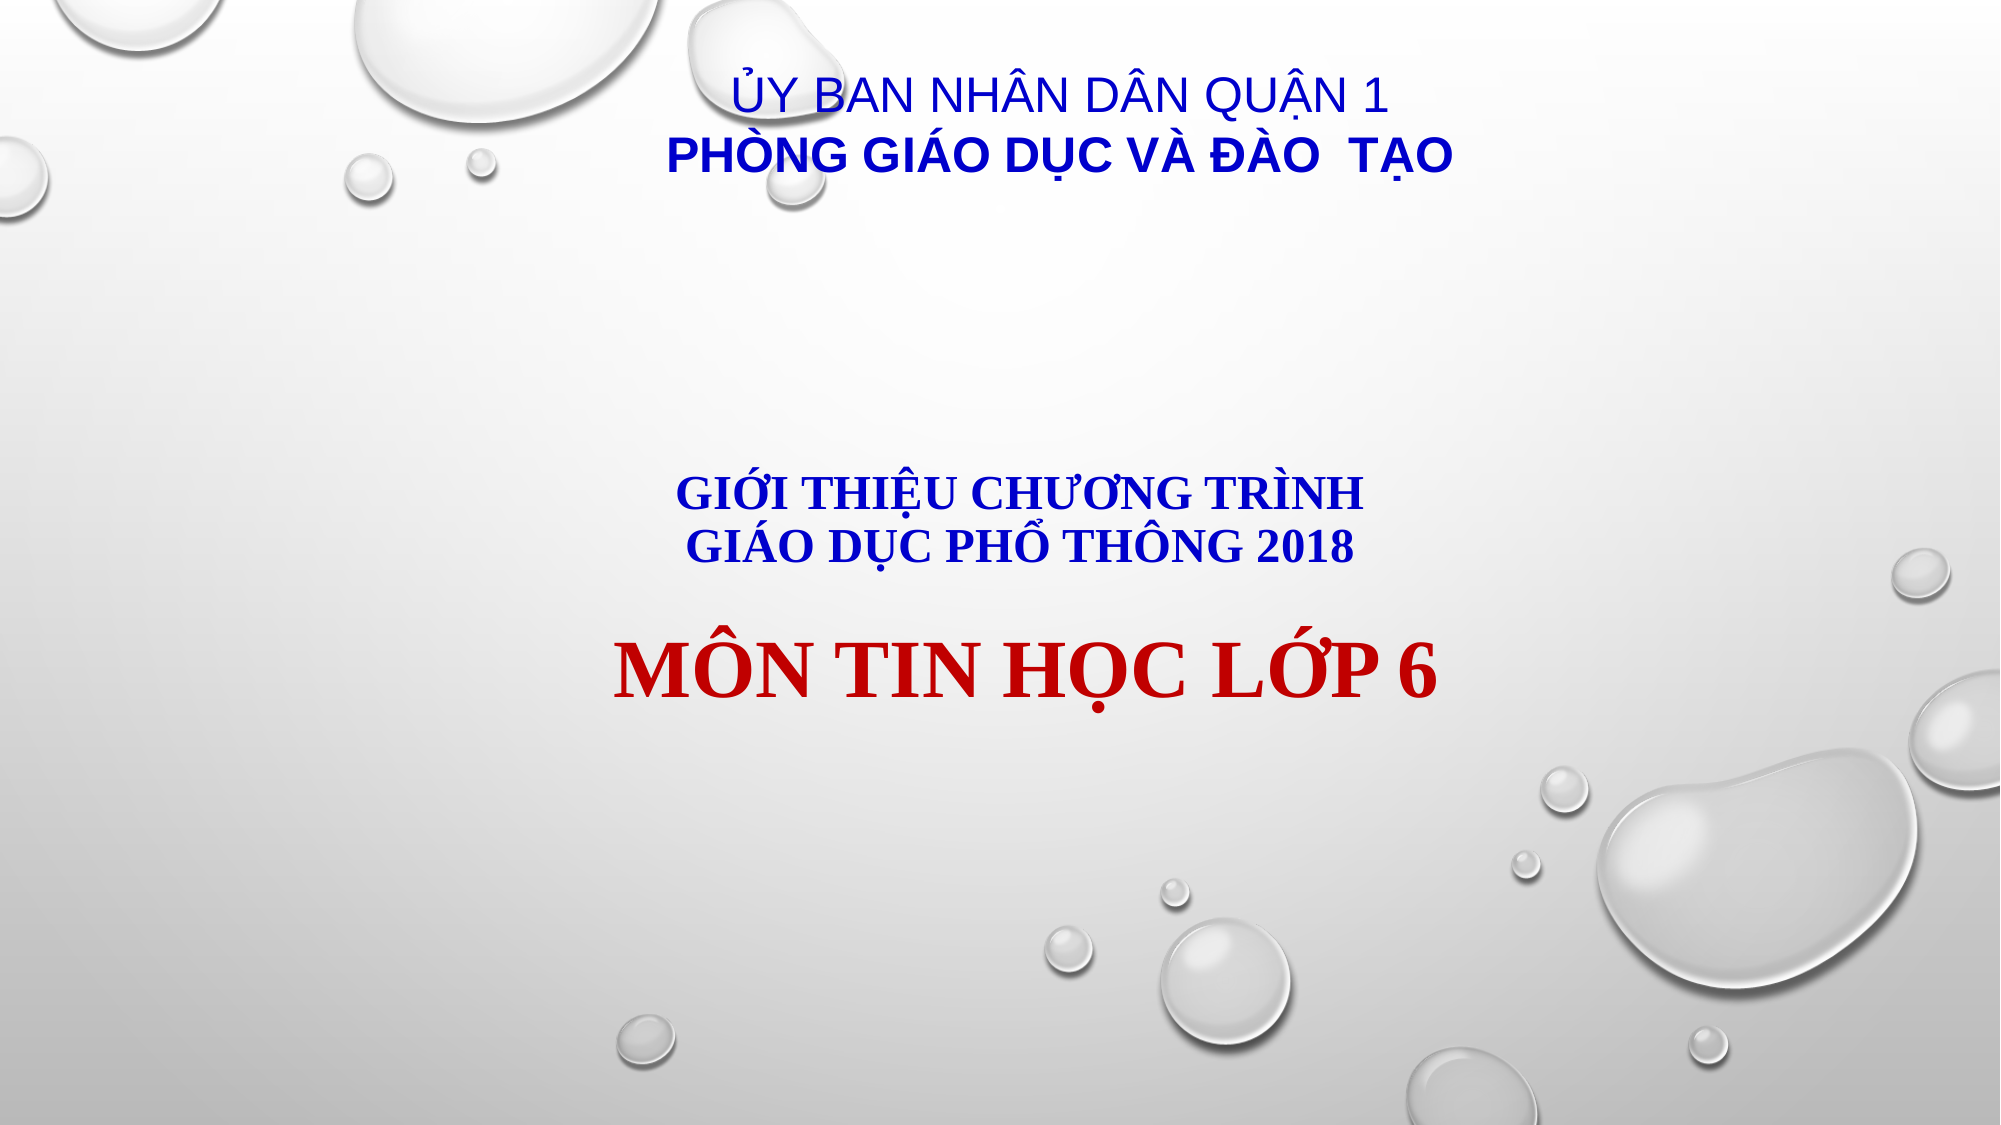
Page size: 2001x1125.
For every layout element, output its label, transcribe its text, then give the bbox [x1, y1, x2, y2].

title GIỚI THIỆU CHƯƠNG TRÌNH GIÁO DỤC PHỔ THÔNG 2018 MÔN TIN HỌC LỚP 6 [93, 399, 1960, 723]
picture [0, 0, 2000, 1125]
text_box ỦY BAN NHÂN DÂN QUẬN 1 PHÒNG GIÁO DỤC VÀ ĐÀO TẠO [68, 54, 2000, 190]
text_box [1136, 928, 2000, 1014]
